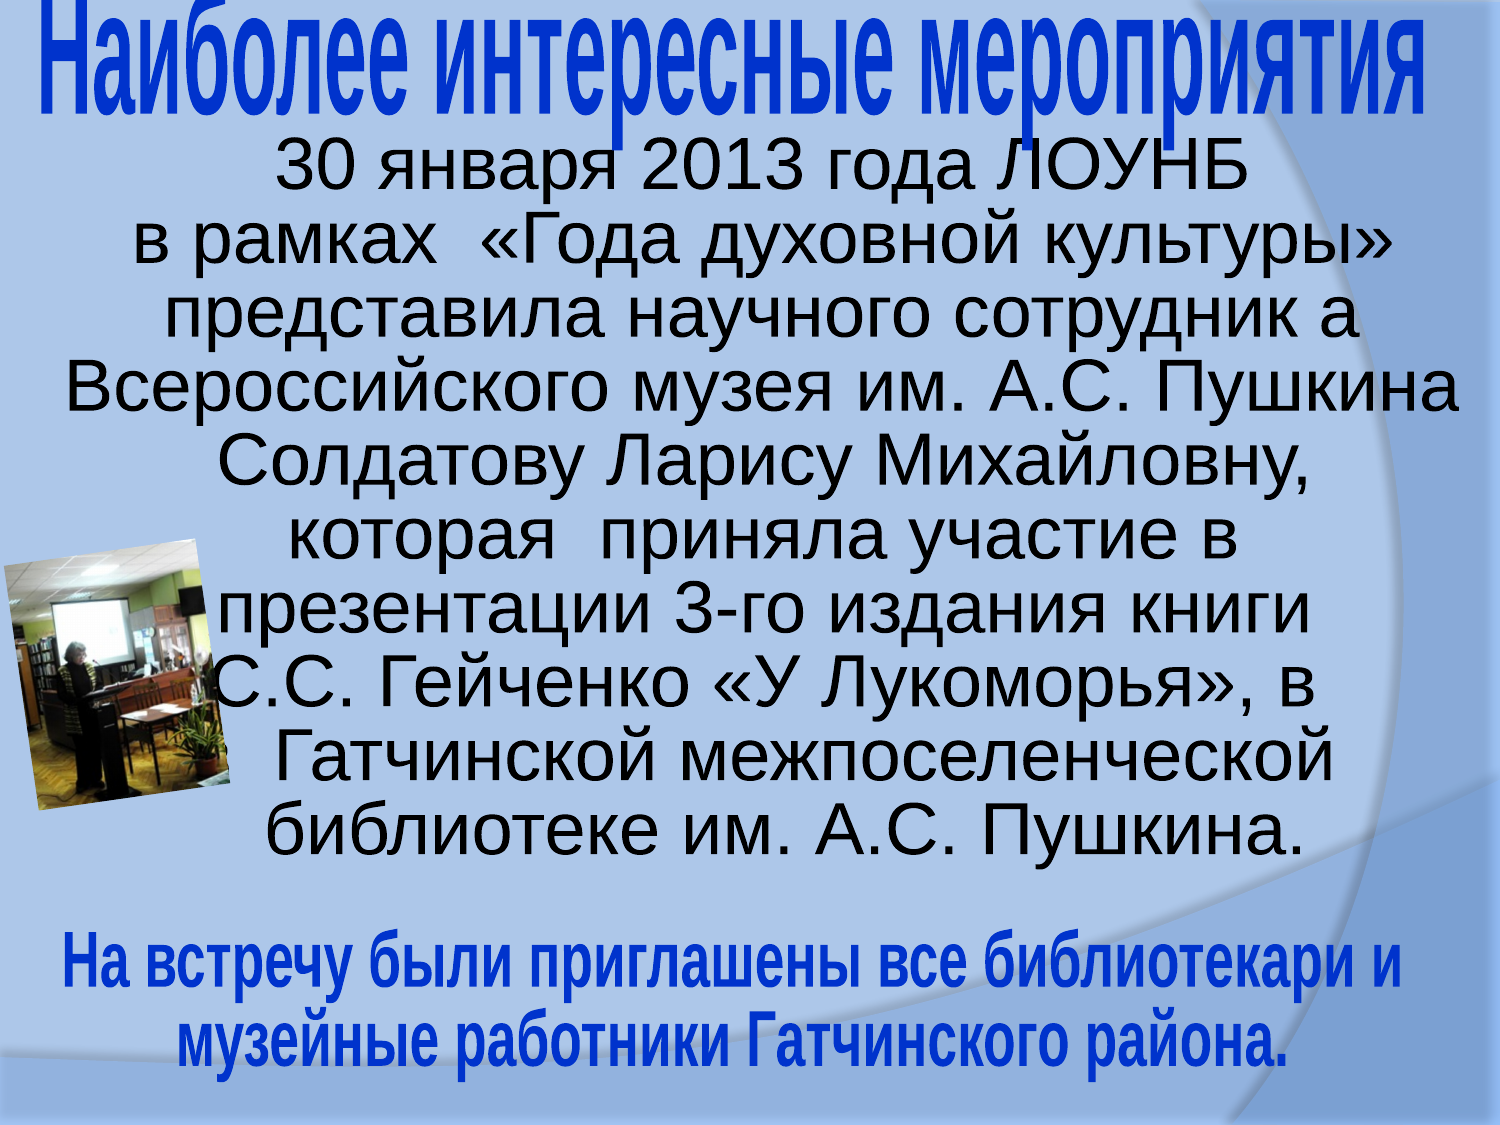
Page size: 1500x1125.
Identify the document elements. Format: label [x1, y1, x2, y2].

picture [3, 538, 231, 811]
